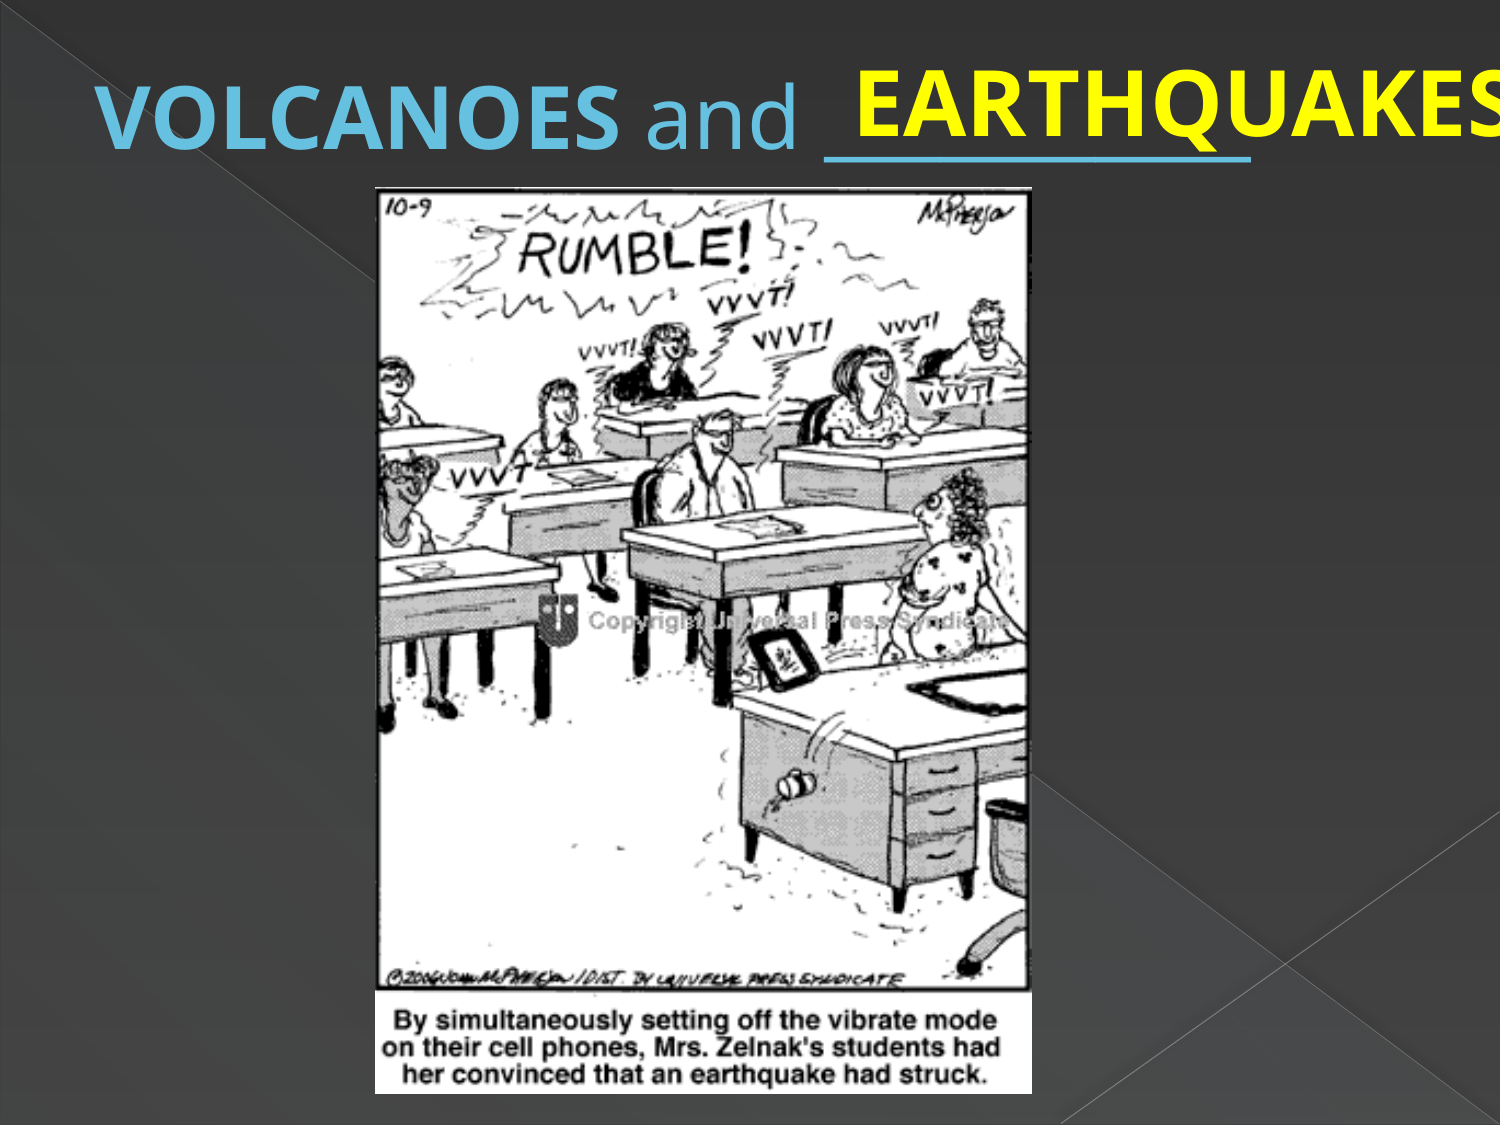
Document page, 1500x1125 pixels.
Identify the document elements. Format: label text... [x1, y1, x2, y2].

text_box EARTHQUAKES [837, 37, 1500, 163]
picture [374, 187, 1032, 1095]
title VOLCANOES and ___________ [0, 0, 1500, 230]
